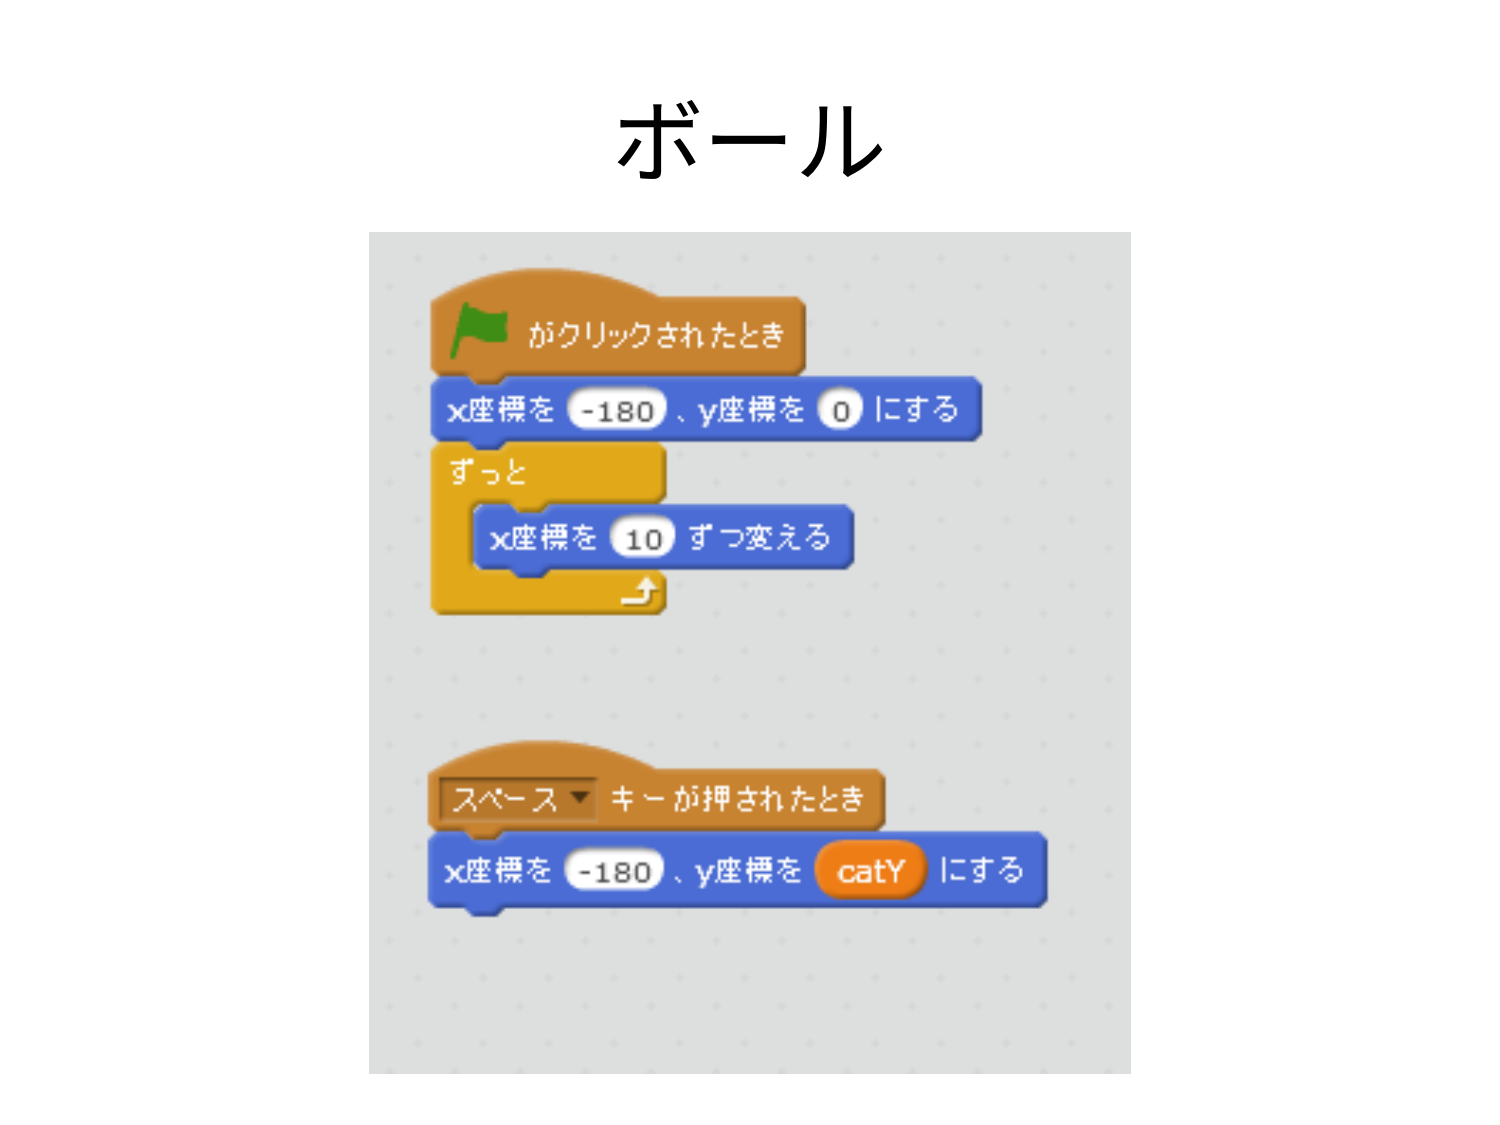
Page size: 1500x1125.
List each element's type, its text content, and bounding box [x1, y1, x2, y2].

title ボール [75, 45, 1425, 233]
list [368, 232, 1132, 1074]
